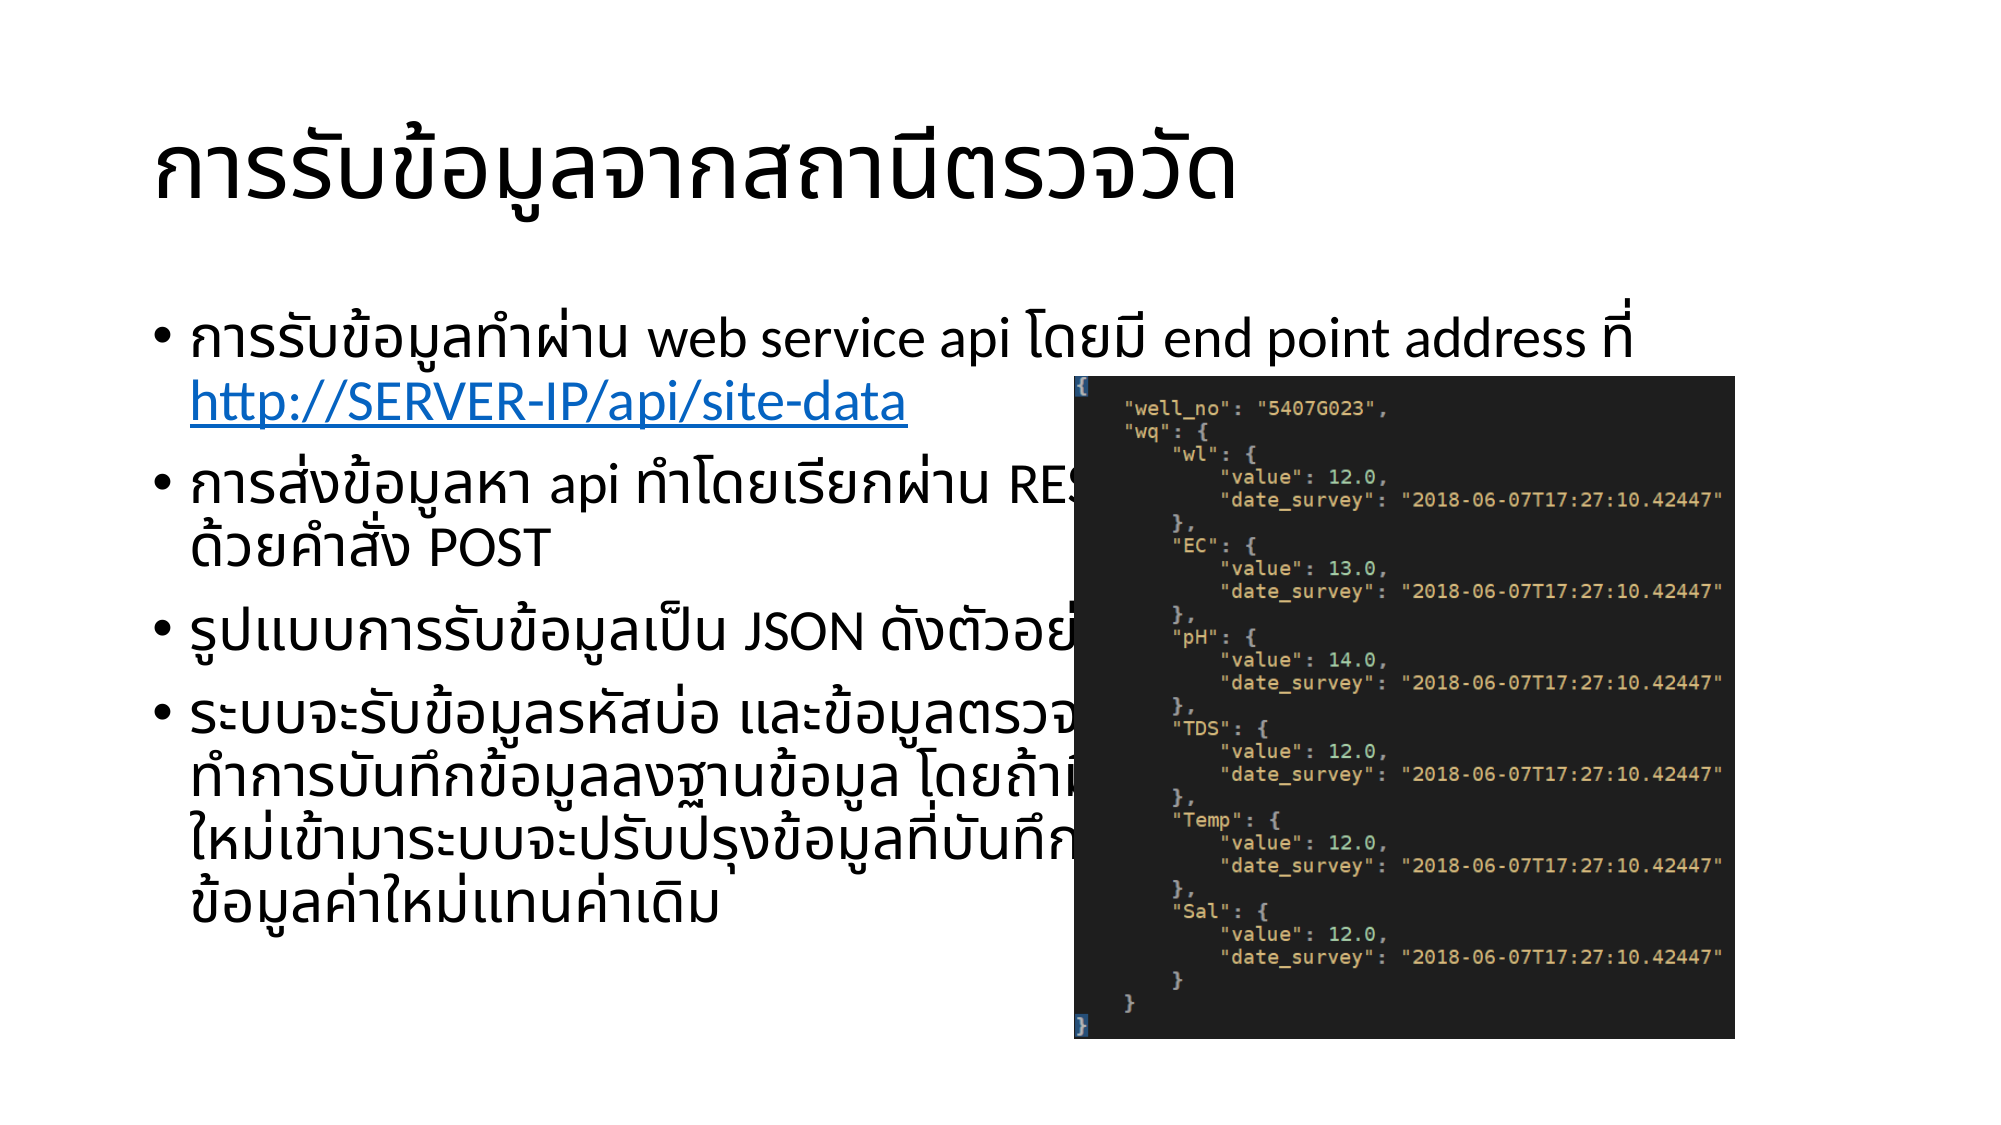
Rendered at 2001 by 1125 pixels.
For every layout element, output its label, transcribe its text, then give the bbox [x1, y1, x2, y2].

list การรับข้อมูลทำผ่าน web service api โดยมี end point address ที่ http://SERVER-IP/api/site-data การส่งข้อมูลหา api ทำโดยเรียกผ่าน REST api ด้วยคำสั่ง POST รูปแบบการรับข้อมูลเป็น JSON ดังตัวอย่าง ระบบจะรับข้อมูลรหัสบ่อ และข้อมูลตรวจวัด จากนั้น ทำการบันทึกข้อมูลลงฐานข้อมูล โดยถ้ามีการเรียกซ้ำ ใหม่เข้ามาระบบจะปรับปรุงข้อมูลที่บันทึกไปแล้วเป็น ข้อมูลค่าใหม่แทนค่าเดิม [137, 299, 1863, 1014]
title การรับข้อมูลจากสถานีตรวจวัด [137, 59, 1863, 278]
picture [1074, 376, 1735, 1039]
